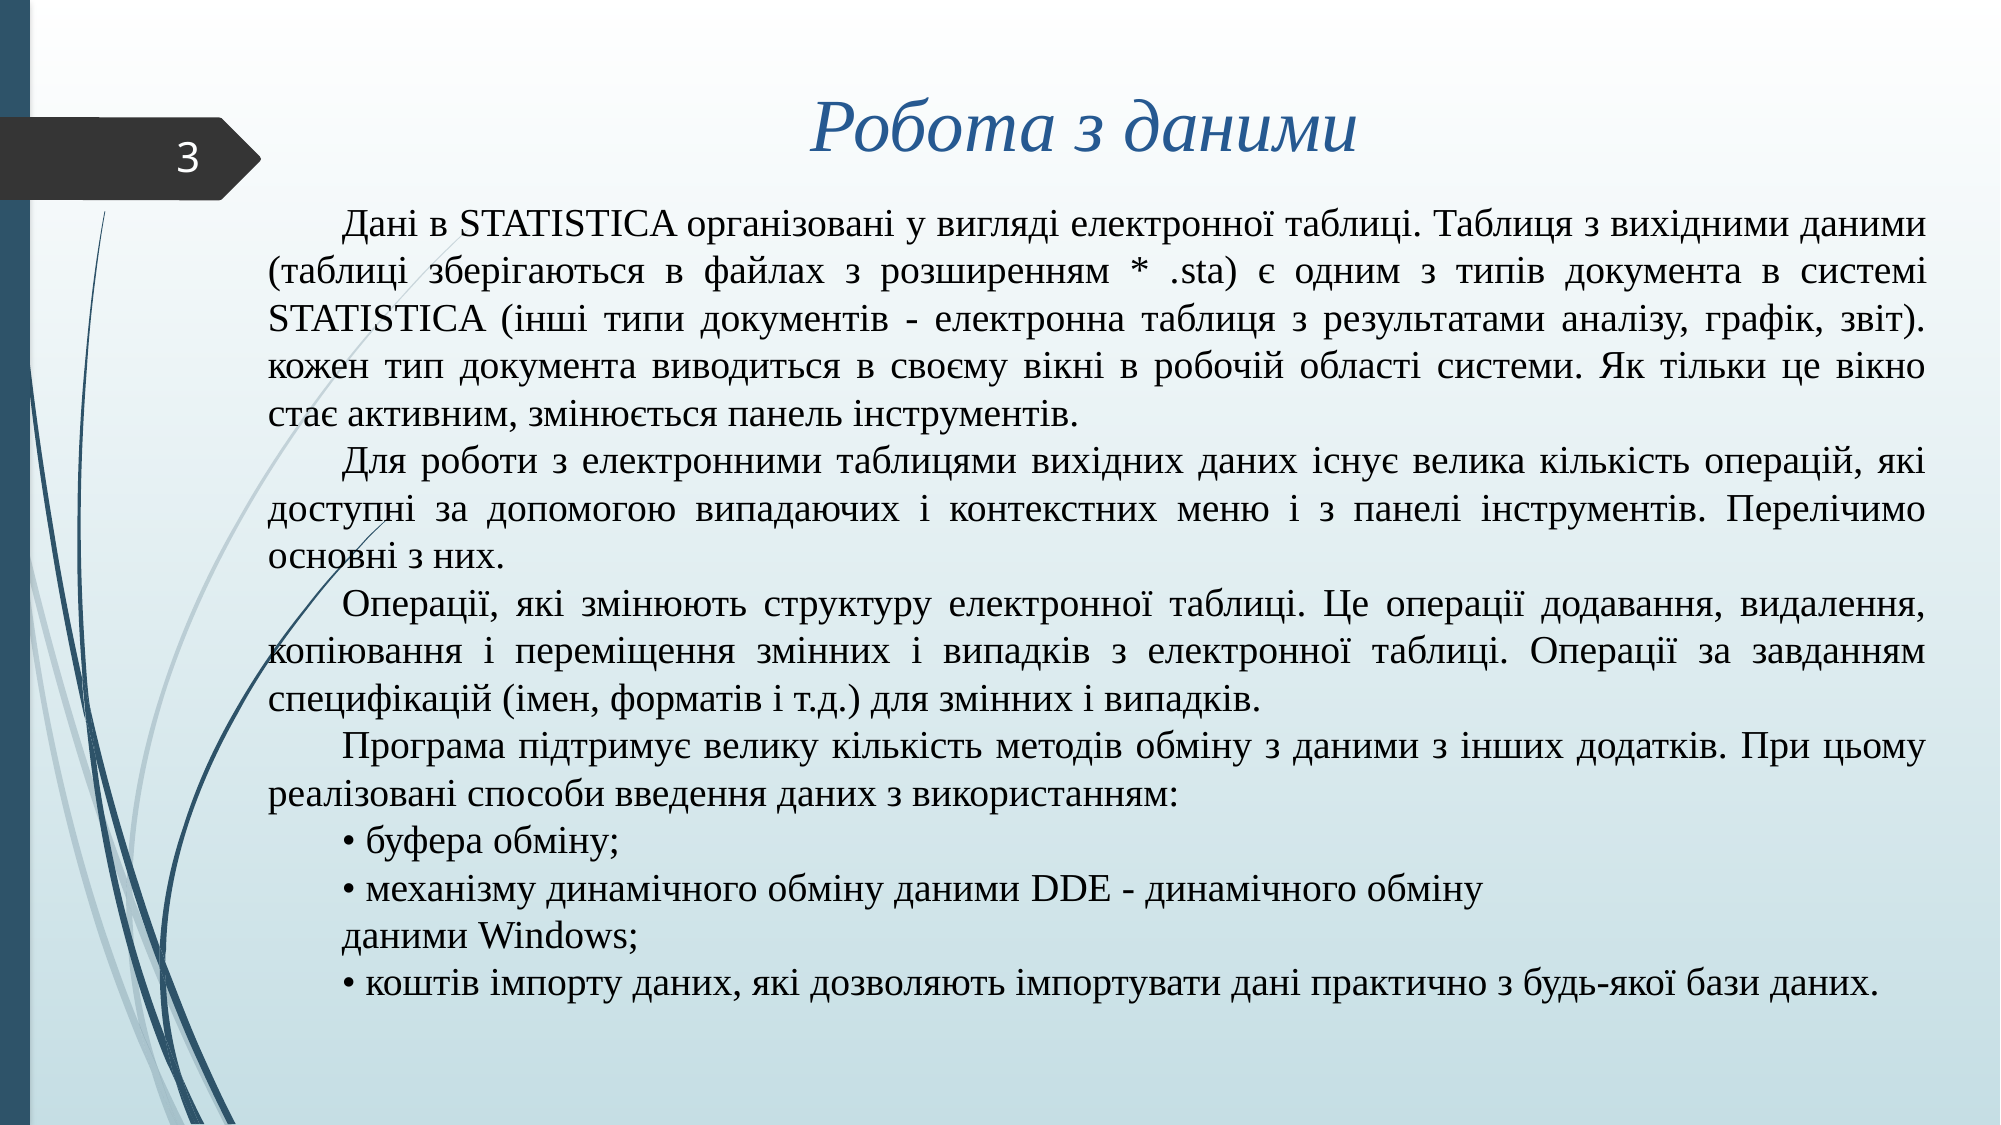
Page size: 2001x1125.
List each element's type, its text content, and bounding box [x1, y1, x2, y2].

title Робота з даними [353, 0, 1816, 189]
slide_number 3 [87, 129, 216, 190]
list Дані в STATISTICA організовані у вигляді електронної таблиці. Таблиця з вихідними даними (таблиці зберігаються в файлах з розширенням * .sta) є одним з типів документа в системі STATISTICA (інші типи документів - електронна таблиця з результатами аналізу, графік, звіт). кожен тип документа виводиться в своєму вікні в робочій області системи. Як тільки це вікно стає активним, змінюється панель інструментів. Для роботи з електронними таблицями вихідних даних існує велика кількість операцій, які доступні за допомогою випадаючих і контекстних меню і з панелі інструментів. Перелічимо основні з них. Операції, які змінюють структуру електронної таблиці. Це операції додавання, видалення, копіювання і переміщення змінних і випадків з електронної таблиці. Операції за завданням специфікацій (імен, форматів і т.д.) для змінних і випадків. Програма підтримує велику кількість методів обміну з даними з інших додатків. При цьому реалізовані способи введення даних з використанням: • буфера обміну; • механізму динамічного обміну даними DDE - динамічного обміну даними Windows; • коштів імпорту даних, які дозволяють імпортувати дані практично з будь-якої бази даних. [252, 189, 1944, 995]
